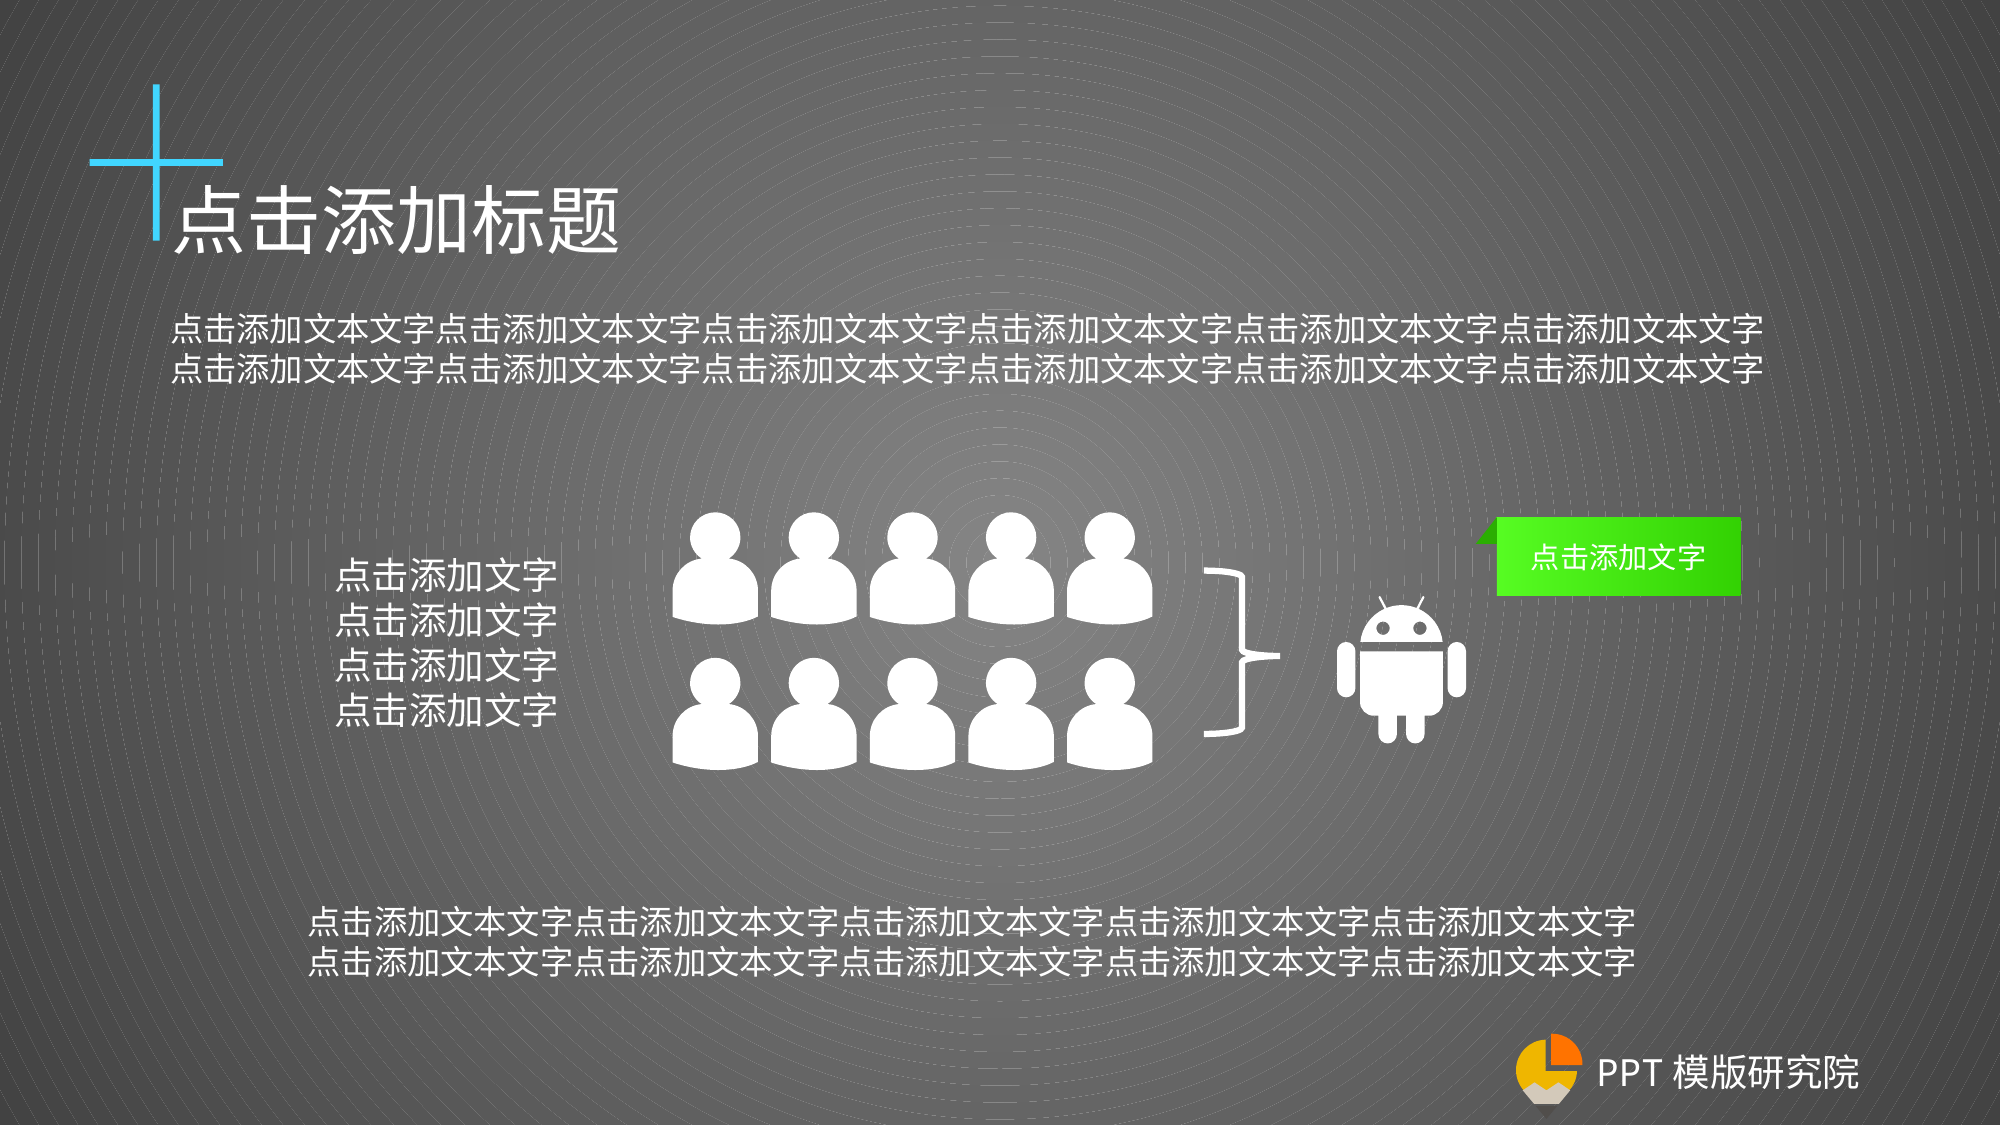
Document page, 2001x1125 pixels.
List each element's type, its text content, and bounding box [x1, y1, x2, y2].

text_box [1337, 641, 1356, 698]
text_box [1067, 512, 1153, 625]
text_box 点击添加文字 点击添加文字 点击添加文字 点击添加文字 [319, 544, 575, 740]
text_box [672, 512, 758, 625]
text_box [869, 512, 956, 625]
text_box [968, 512, 1054, 625]
text_box [1447, 641, 1467, 698]
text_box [1475, 517, 1741, 596]
text_box 点击添加文本文字点击添加文本文字点击添加文本文字点击添加文本文字点击添加文本文字点击添加文本文字点击添加文本文字点击添加文本文字点击添加文本文字点击添加文本文字 [292, 893, 1661, 989]
text_box 点击添加标题 [156, 166, 636, 272]
text_box [968, 657, 1054, 771]
text_box [771, 512, 857, 625]
text_box [672, 657, 758, 771]
text_box [1203, 570, 1281, 735]
text_box [869, 657, 956, 771]
text_box [1360, 596, 1443, 642]
text_box [1360, 651, 1443, 744]
text_box [771, 657, 857, 771]
text_box [1067, 657, 1153, 771]
text_box 点击添加文本文字点击添加文本文字点击添加文本文字点击添加文本文字点击添加文本文字点击添加文本文字点击添加文本文字点击添加文本文字点击添加文本文字点击添加文本文字点击添加文本文字点击添加文本文字 [155, 301, 1795, 396]
